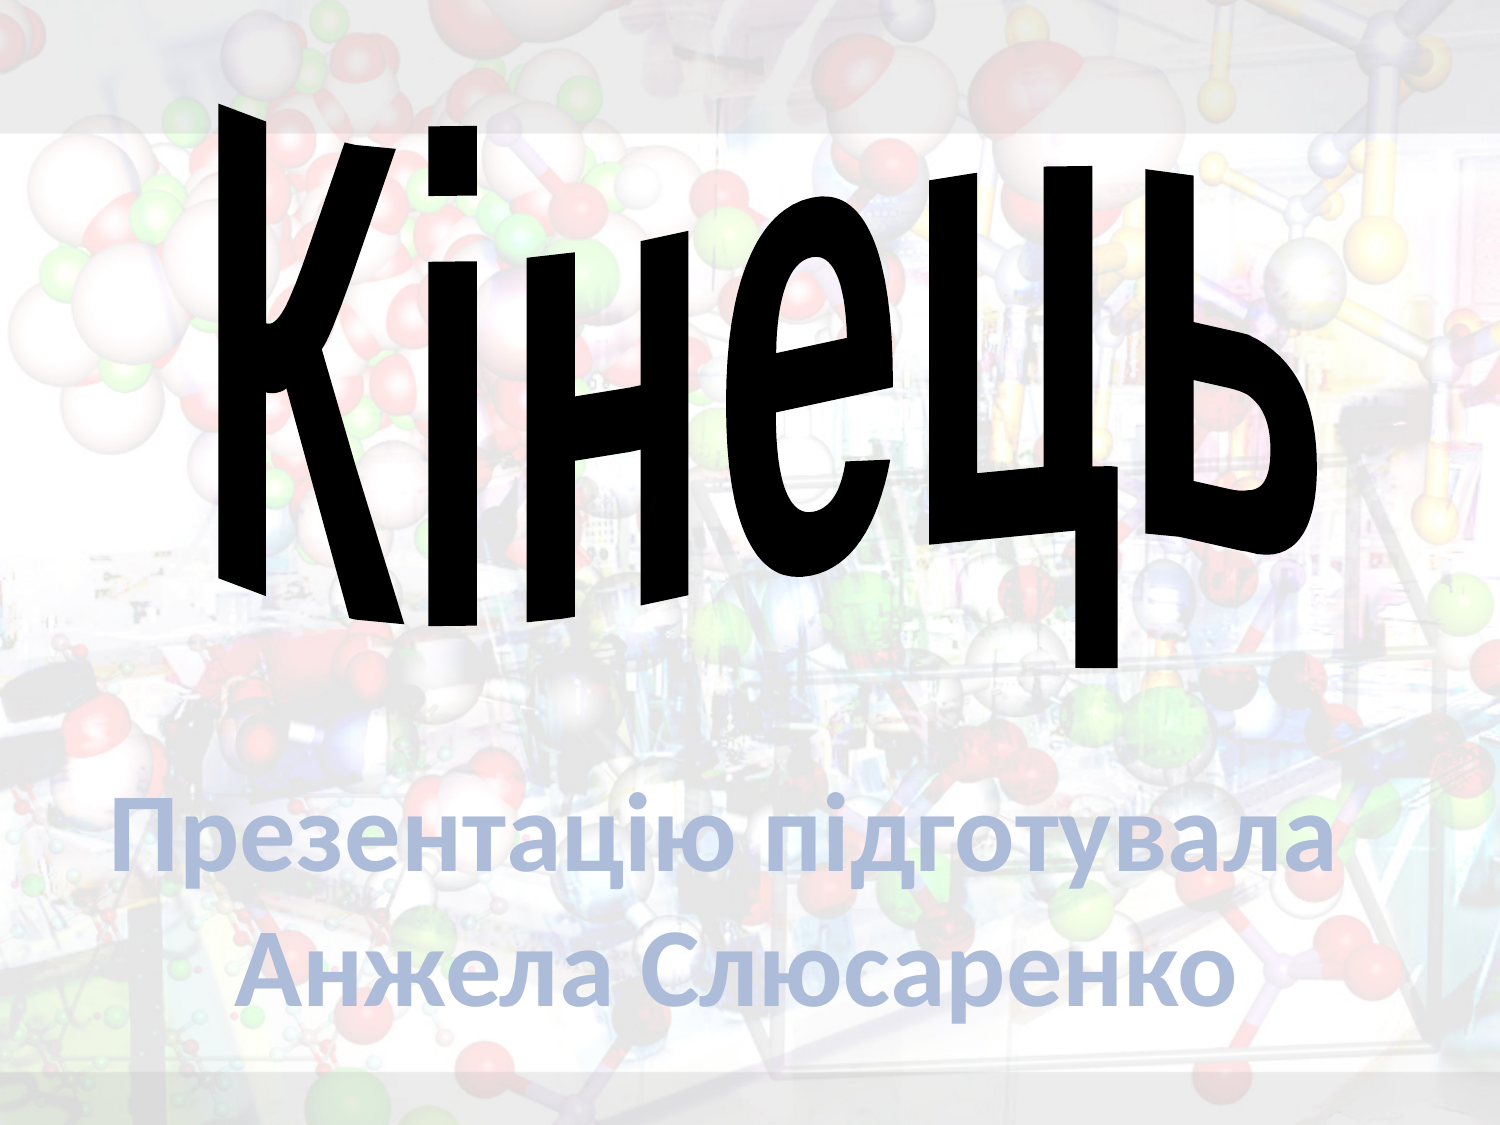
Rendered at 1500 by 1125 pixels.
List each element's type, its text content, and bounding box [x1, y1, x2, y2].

text_box Презентацію підготувала Анжела Слюсаренко [93, 751, 1355, 1037]
picture [0, 0, 1500, 1125]
